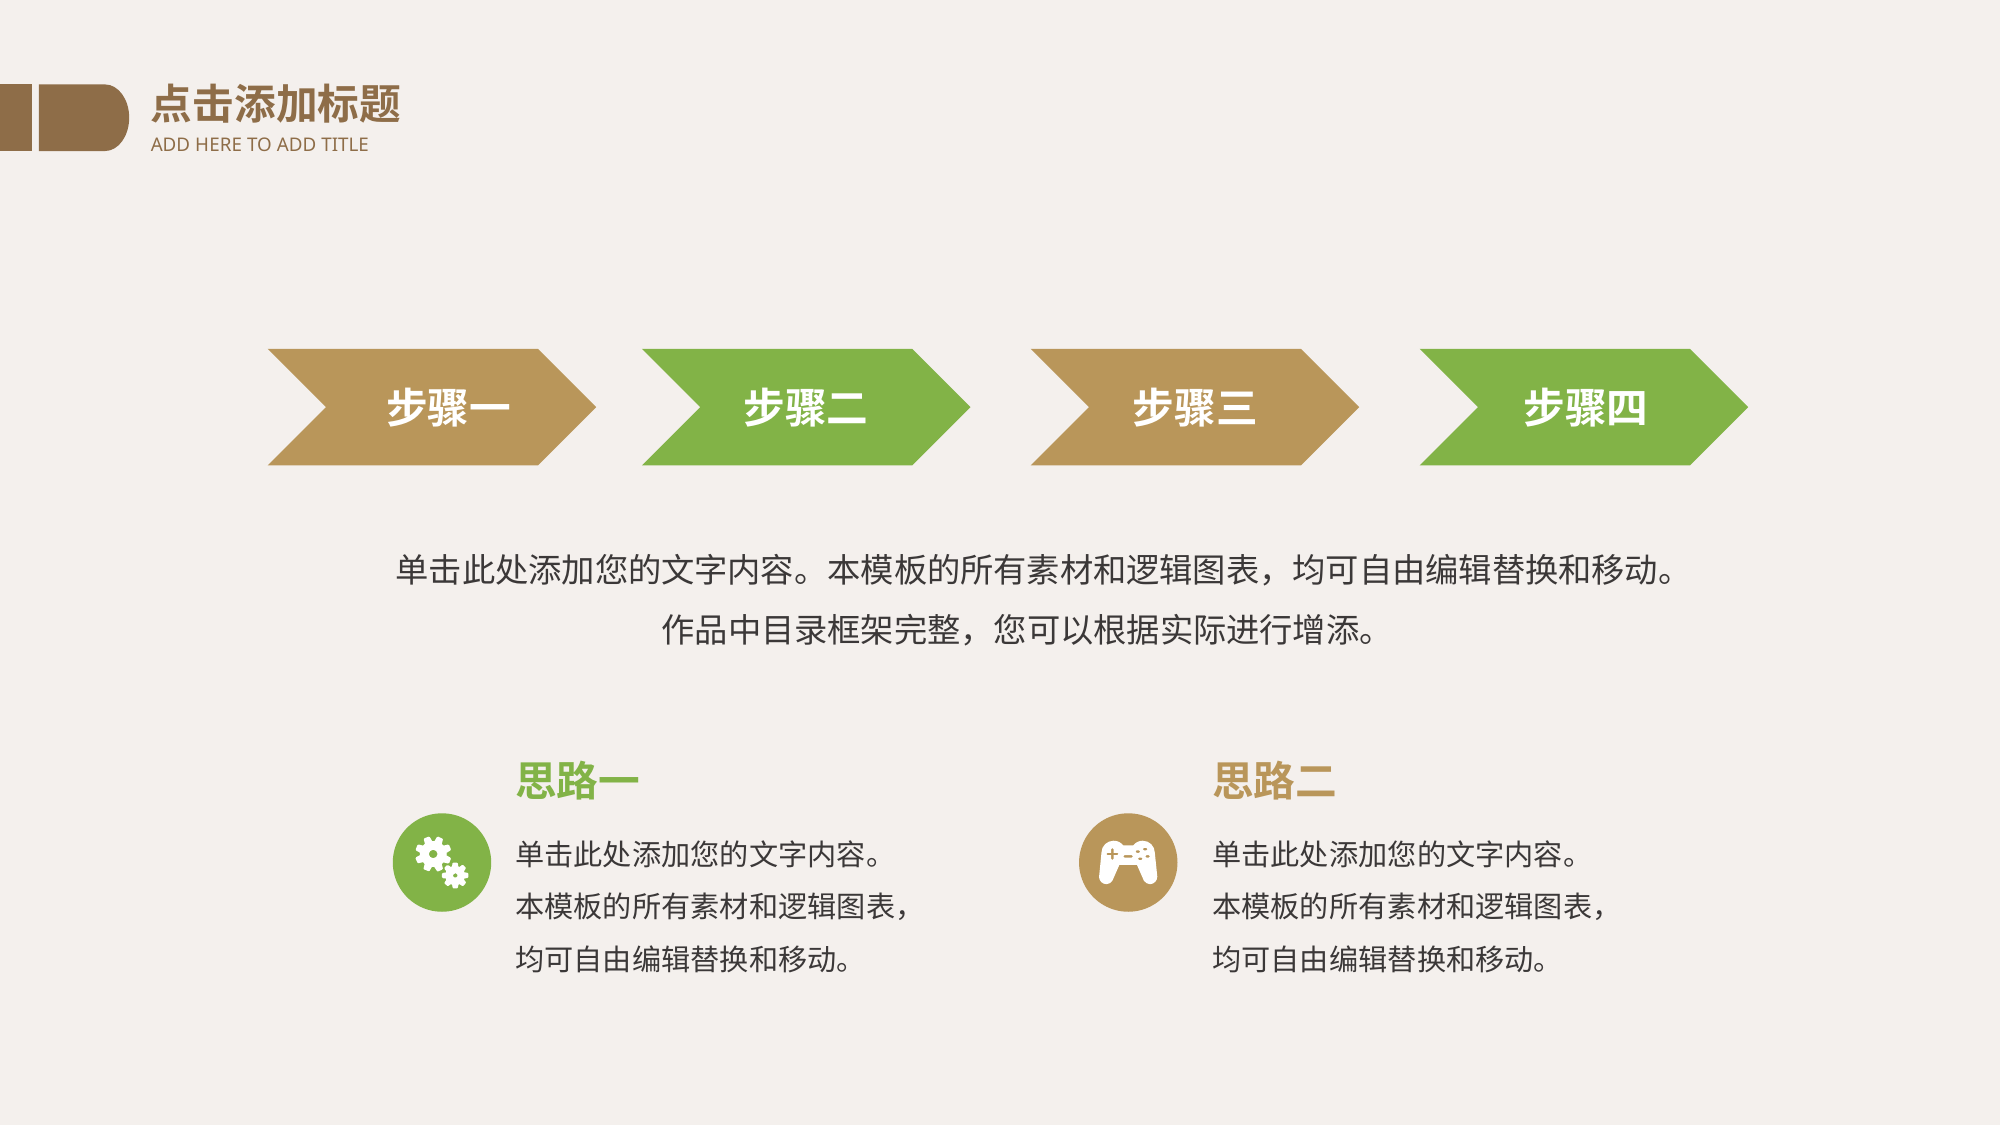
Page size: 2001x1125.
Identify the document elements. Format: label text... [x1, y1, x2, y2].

text_box [391, 812, 493, 913]
text_box [639, 347, 972, 467]
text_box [415, 836, 469, 889]
text_box [1099, 840, 1158, 885]
text_box 步骤三 [1088, 374, 1302, 440]
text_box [0, 69, 439, 164]
text_box 单击此处添加您的文字内容。本模板的所有素材和逻辑图表，均可自由编辑替换和移动。 [500, 811, 918, 984]
text_box 步骤一 [341, 374, 556, 440]
text_box 步骤四 [1479, 374, 1694, 440]
text_box 单击此处添加您的文字内容。本模板的所有素材和逻辑图表，均可自由编辑替换和移动。作品中目录框架完整，您可以根据实际进行增添。 [365, 522, 1689, 657]
text_box 步骤二 [699, 374, 914, 440]
text_box [1417, 347, 1750, 467]
text_box [1078, 812, 1179, 913]
text_box 思路一 [500, 747, 784, 813]
text_box 单击此处添加您的文字内容。本模板的所有素材和逻辑图表，均可自由编辑替换和移动。 [1197, 811, 1615, 984]
text_box [265, 347, 598, 467]
text_box [1028, 347, 1361, 467]
text_box 思路二 [1197, 747, 1481, 813]
